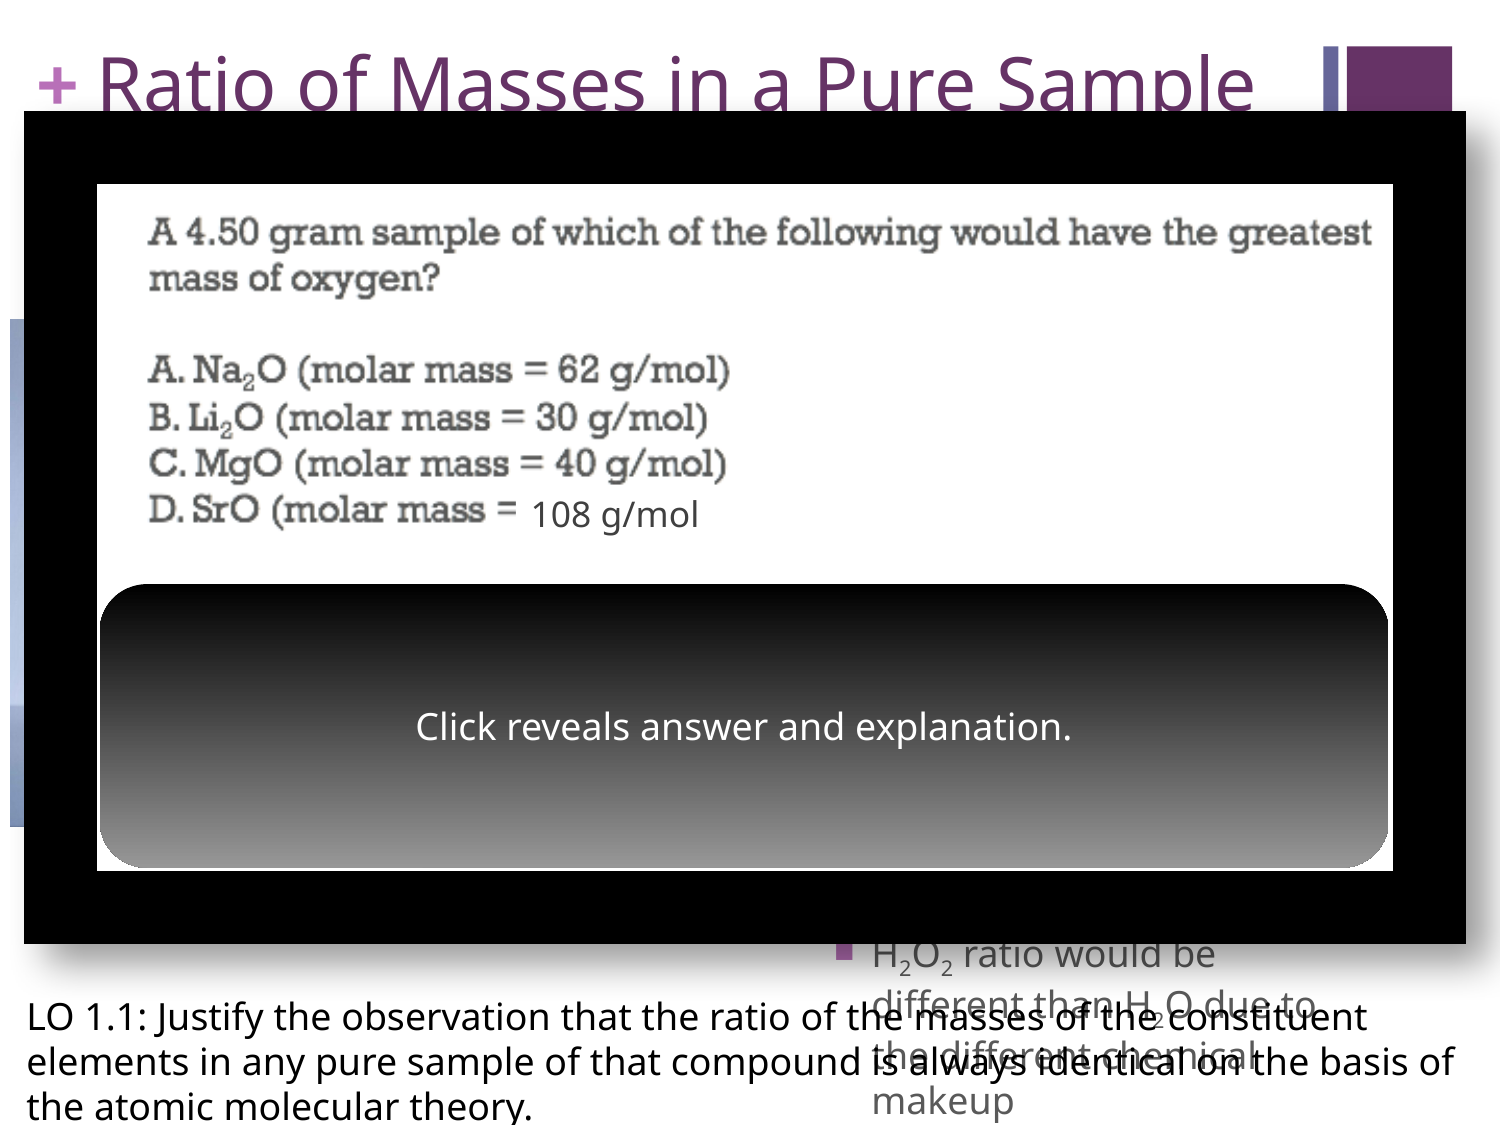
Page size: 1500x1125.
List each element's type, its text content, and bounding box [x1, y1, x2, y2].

text_box LO 1.1: Justify the observation that the ratio of the masses of the constituent elements in any pure sample of that compound is always identical on the basis of the atomic molecular theory. [11, 985, 1500, 1113]
title Ratio of Masses in a Pure Sample [81, 28, 1322, 106]
picture [96, 182, 1394, 872]
picture [10, 319, 92, 828]
